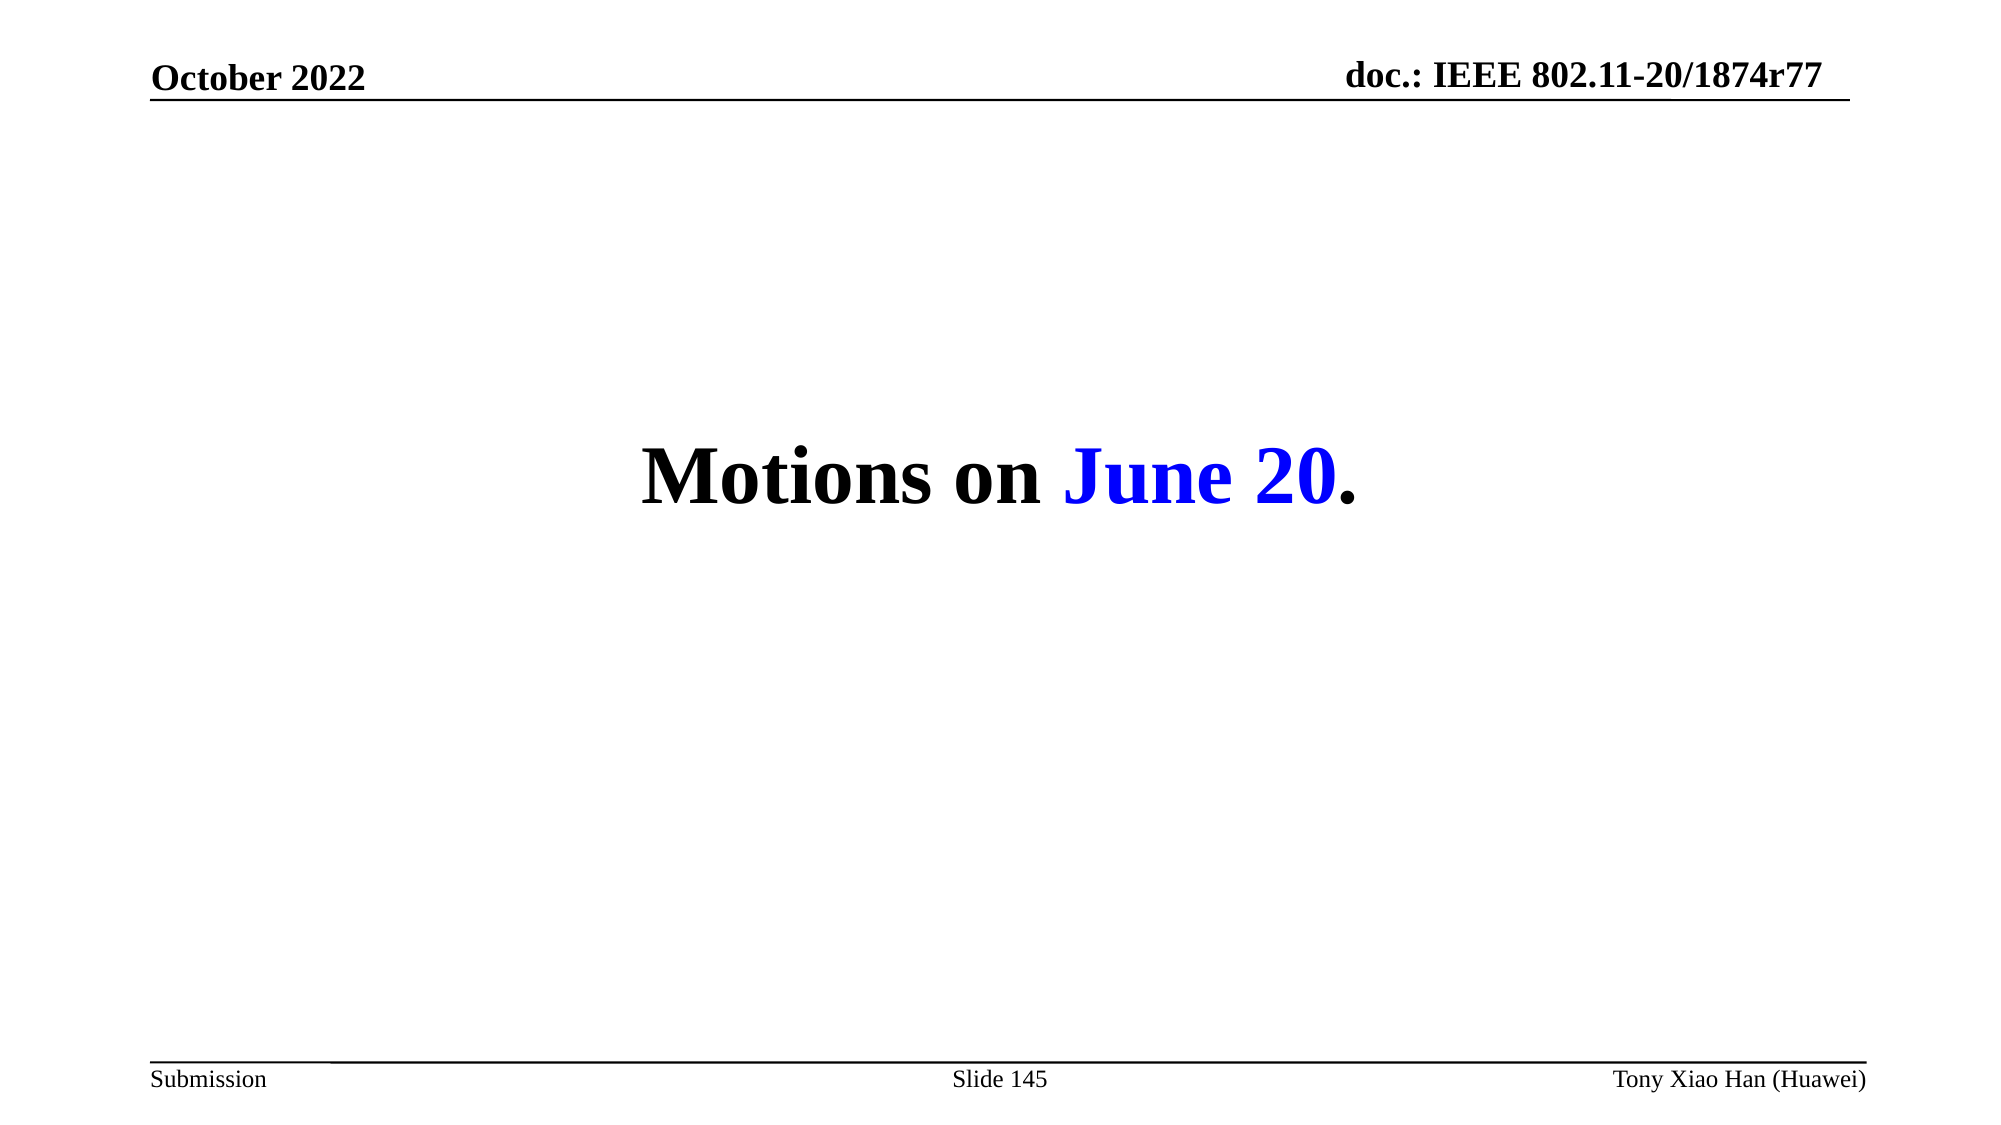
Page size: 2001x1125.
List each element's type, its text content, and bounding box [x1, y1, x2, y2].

text_box Motions on June 20. [331, 412, 1669, 950]
